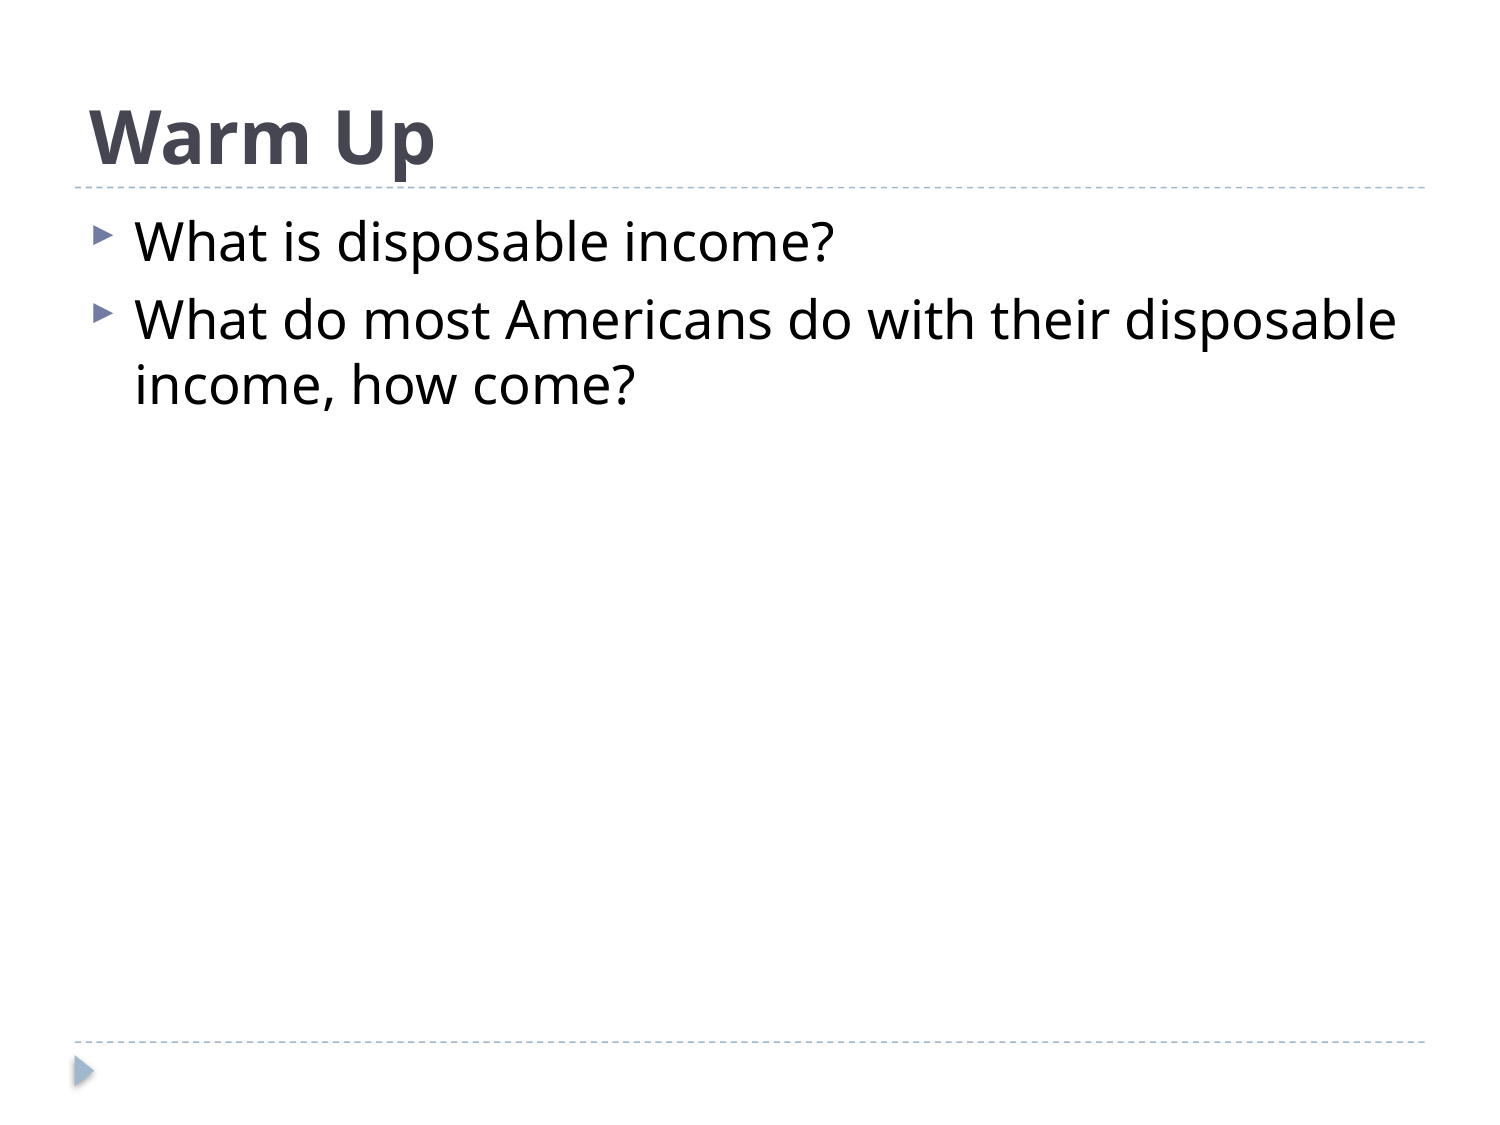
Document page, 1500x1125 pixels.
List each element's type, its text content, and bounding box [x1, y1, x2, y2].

title Warm Up [75, 24, 1425, 188]
list What is disposable income? What do most Americans do with their disposable income, how come? [75, 200, 1425, 1010]
